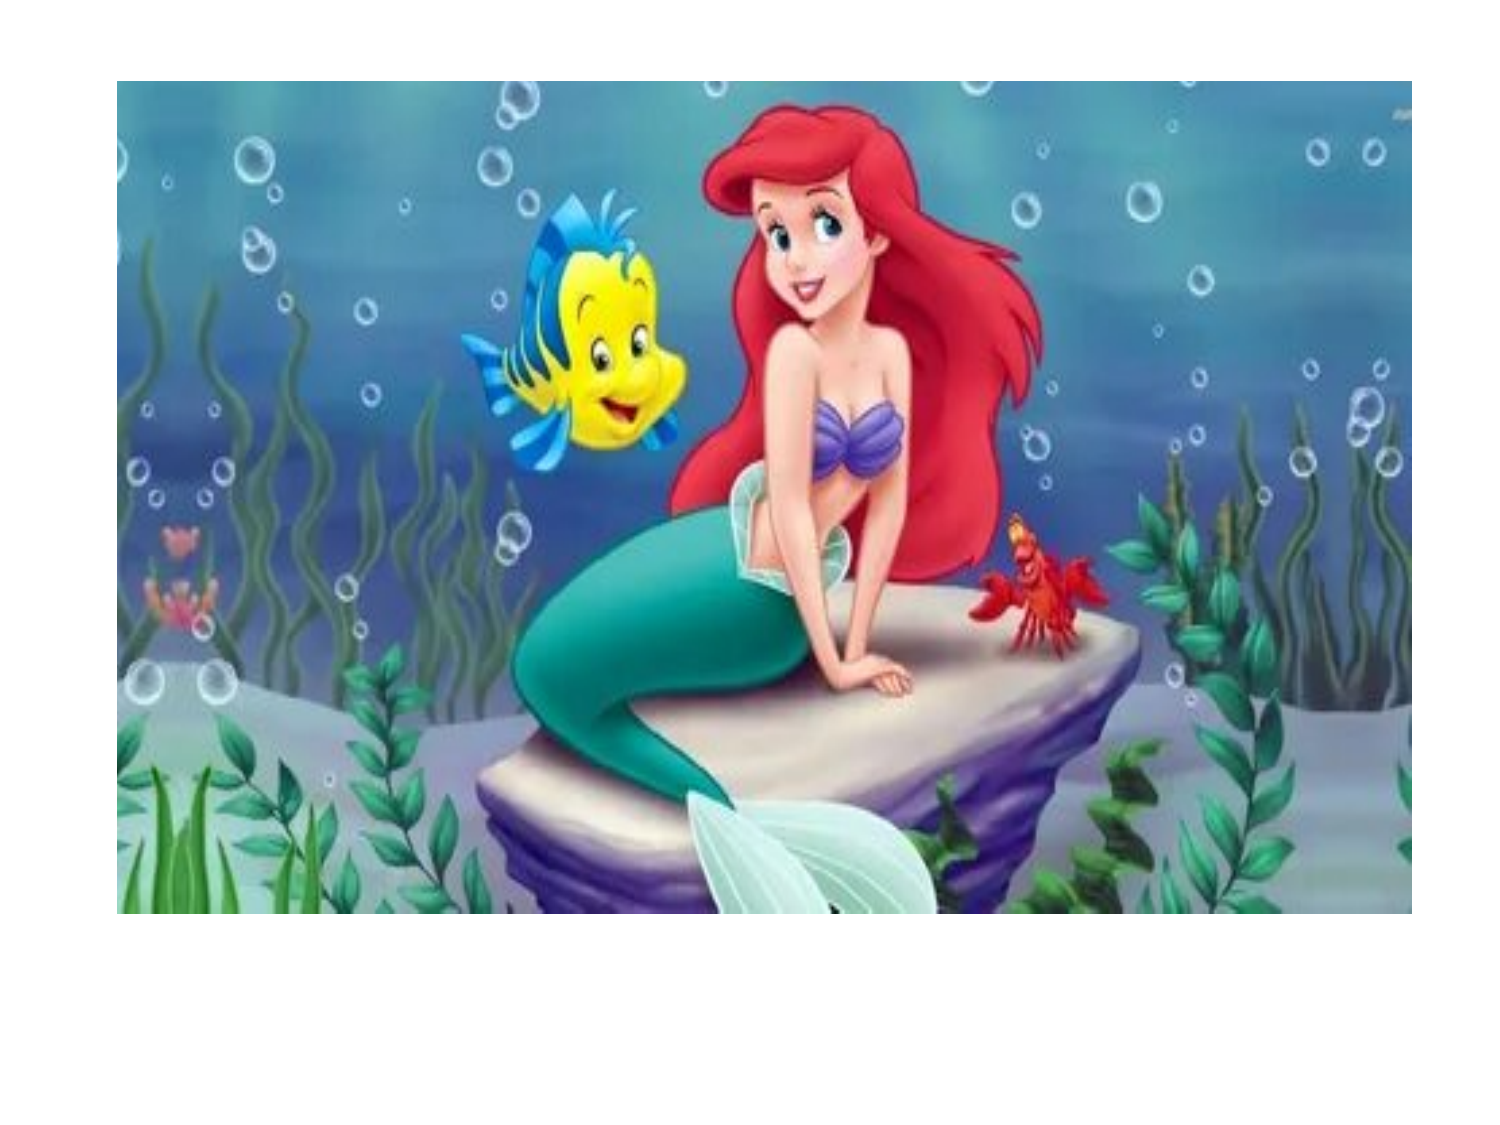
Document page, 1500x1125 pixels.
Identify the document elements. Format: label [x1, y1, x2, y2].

picture [116, 81, 1413, 915]
